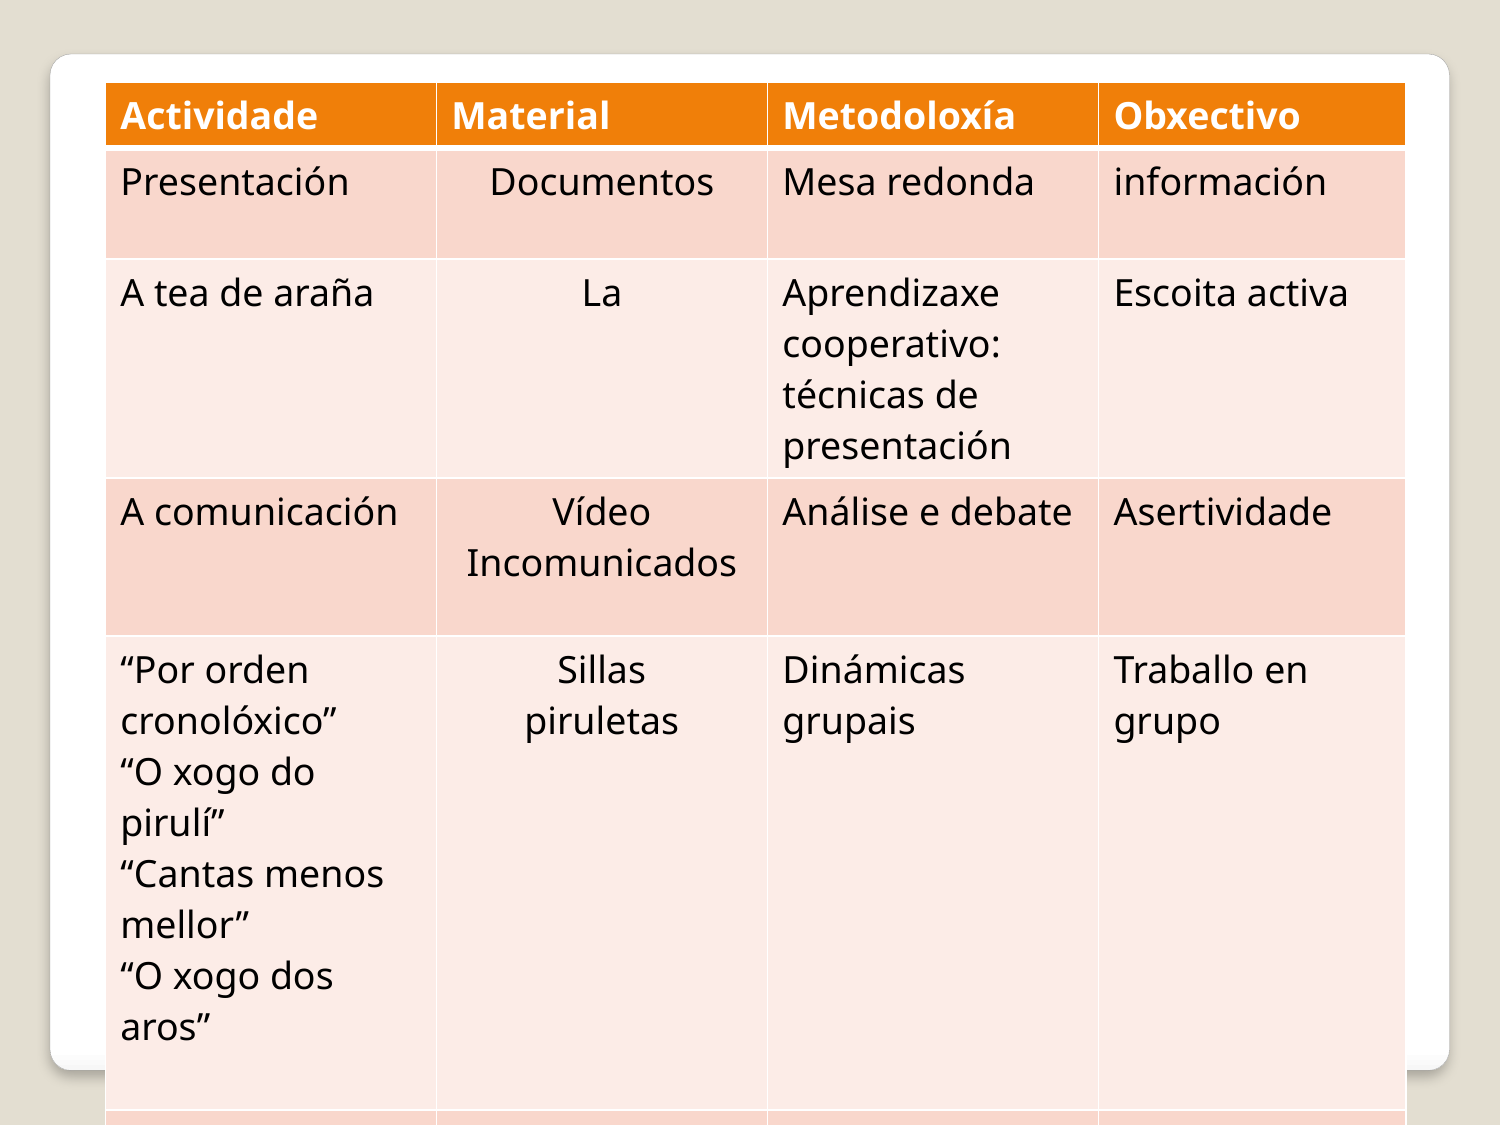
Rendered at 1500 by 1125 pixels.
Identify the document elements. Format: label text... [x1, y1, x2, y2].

table_cell Documentos [437, 151, 767, 258]
table_cell Mesa redonda [768, 151, 1098, 258]
table_cell información [1099, 151, 1405, 258]
table_cell [1099, 1111, 1405, 1125]
table_cell Escoita activa [1099, 260, 1405, 477]
table_cell [106, 1111, 436, 1125]
table_cell La [437, 260, 767, 477]
table_cell Traballo en grupo [1099, 637, 1405, 1109]
table_cell Asertividade [1099, 479, 1405, 635]
table_cell “Por orden cronolóxico” “O xogo do pirulí” “Cantas menos mellor” “O xogo dos aros” [106, 637, 436, 1109]
table_cell Presentación [106, 151, 436, 258]
table_cell Análise e debate [768, 479, 1098, 635]
table_header Actividade [106, 83, 436, 145]
table_cell Vídeo Incomunicados [437, 479, 767, 635]
table_header Obxectivo [1099, 83, 1405, 145]
table_cell Aprendizaxe cooperativo: técnicas de presentación [768, 260, 1098, 477]
table_cell [437, 1111, 767, 1125]
table_cell A tea de araña [106, 260, 436, 477]
table_cell Sillas piruletas [437, 637, 767, 1109]
table_header Metodoloxía [768, 83, 1098, 145]
table_cell A comunicación [106, 479, 436, 635]
table_cell Dinámicas grupais [768, 637, 1098, 1109]
table_cell [768, 1111, 1098, 1125]
table_header Material [437, 83, 767, 145]
